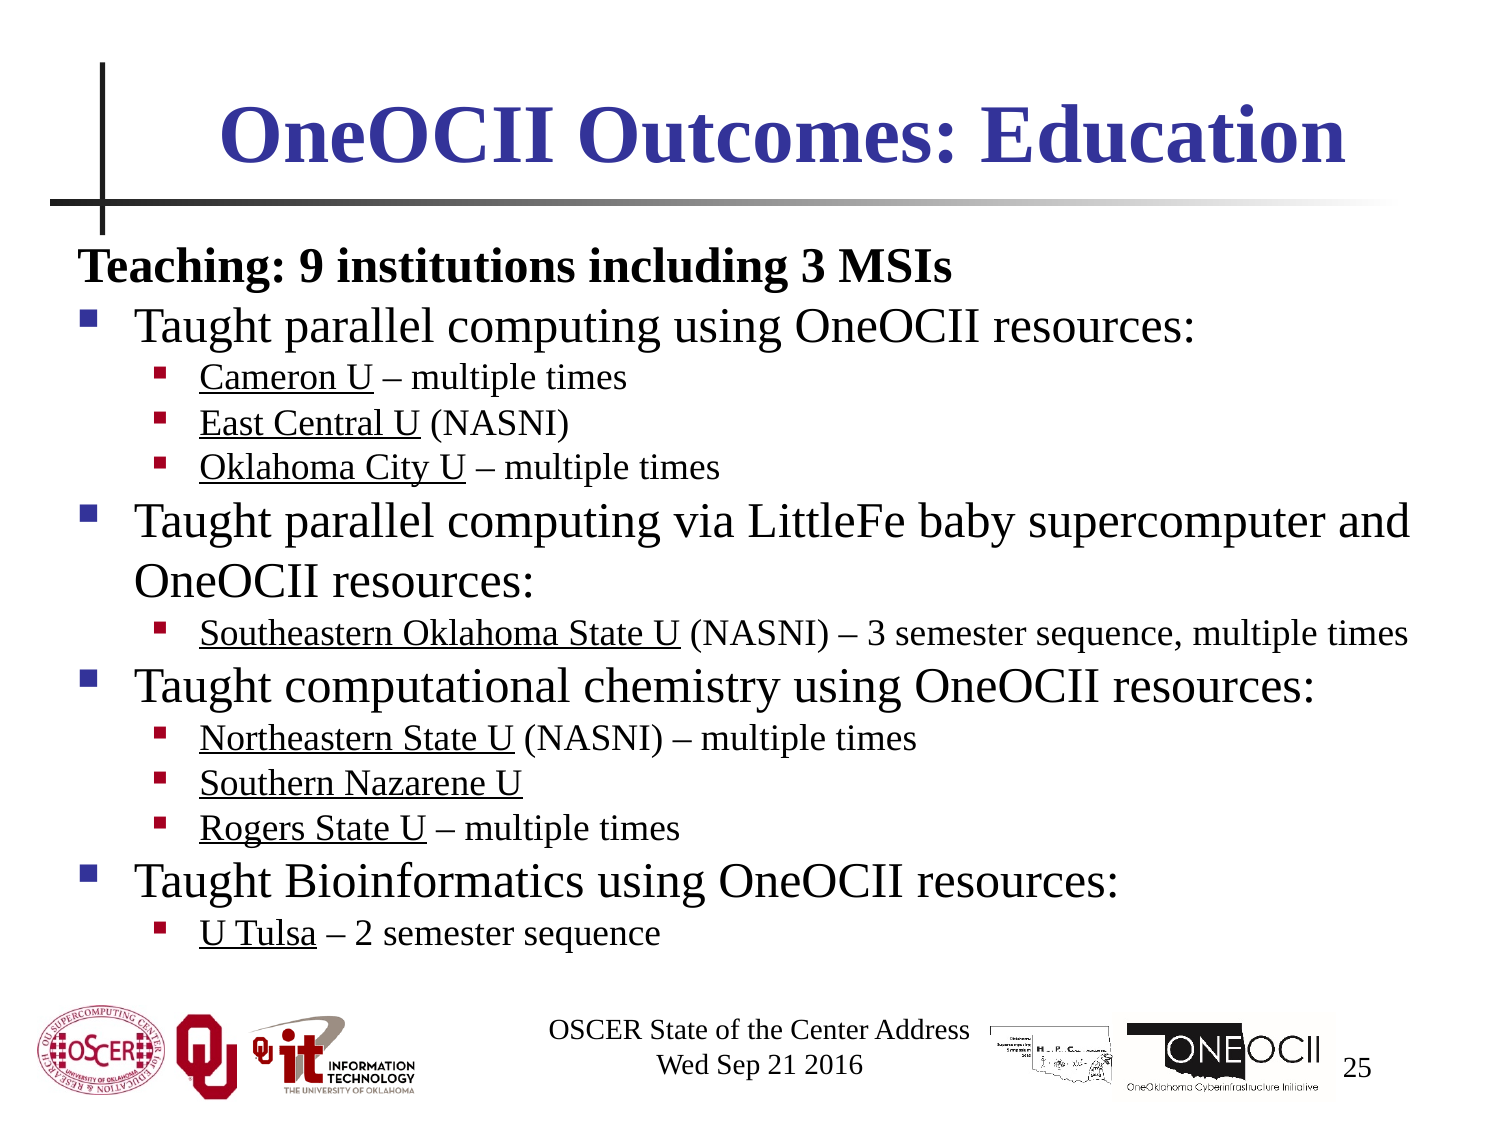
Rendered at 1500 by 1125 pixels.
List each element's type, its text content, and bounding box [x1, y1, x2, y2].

title OneOCII Outcomes: Education [124, 74, 1442, 187]
picture [174, 1005, 425, 1104]
picture [37, 1005, 165, 1095]
slide_number 25 [1174, 1015, 1388, 1091]
picture [1088, 1012, 1336, 1102]
footer OSCER State of the Center Address Wed Sep 21 2016 [431, 1012, 1088, 1088]
list Teaching: 9 institutions including 3 MSIs Taught parallel computing using OneOCII resources: Cameron U – multiple times East Central U (NASNI) Oklahoma City U – multiple times Taught parallel computing via LittleFe baby supercomputer and OneOCII resources: Southeastern Oklahoma State U (NASNI) – 3 semester sequence, multiple times Taught computational chemistry using OneOCII resources: Northeastern State U (NASNI) – multiple times Southern Nazarene U Rogers State U – multiple times Taught Bioinformatics using OneOCII resources: U Tulsa – 2 semester sequence [62, 224, 1451, 988]
